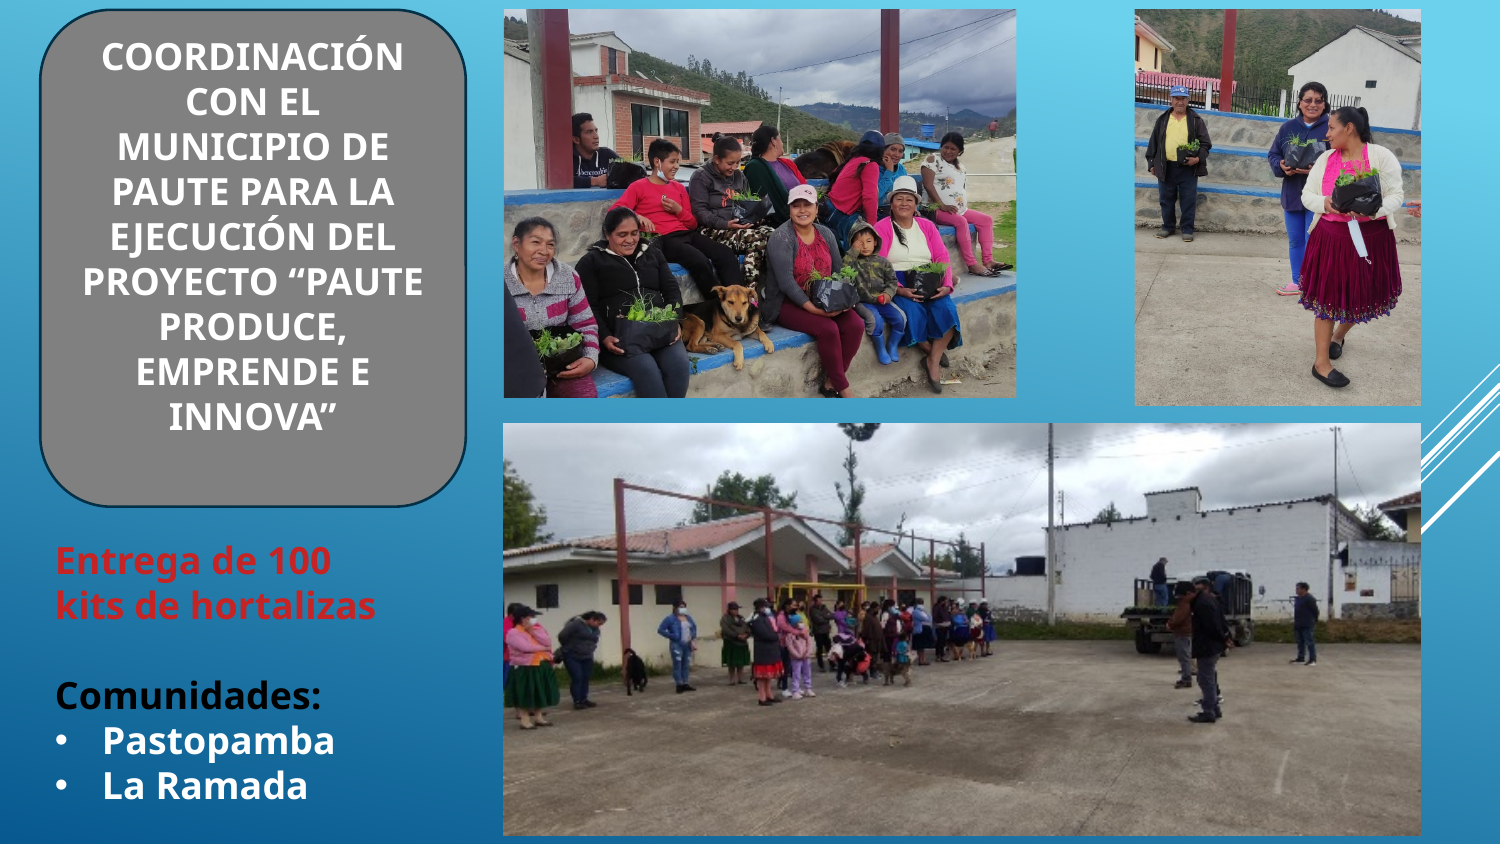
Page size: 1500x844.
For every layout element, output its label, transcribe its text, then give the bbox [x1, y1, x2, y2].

picture [1134, 9, 1422, 406]
picture [503, 422, 1421, 836]
picture [503, 9, 1017, 398]
text_box COORDINACIÓN CON EL MUNICIPIO DE PAUTE PARA LA EJECUCIÓN DEL PROYECTO “PAUTE PRODUCE, EMPRENDE E INNOVA” [38, 8, 468, 508]
text_box Entrega de 100 kits de hortalizas Comunidades: Pastopamba La Ramada [40, 529, 409, 815]
